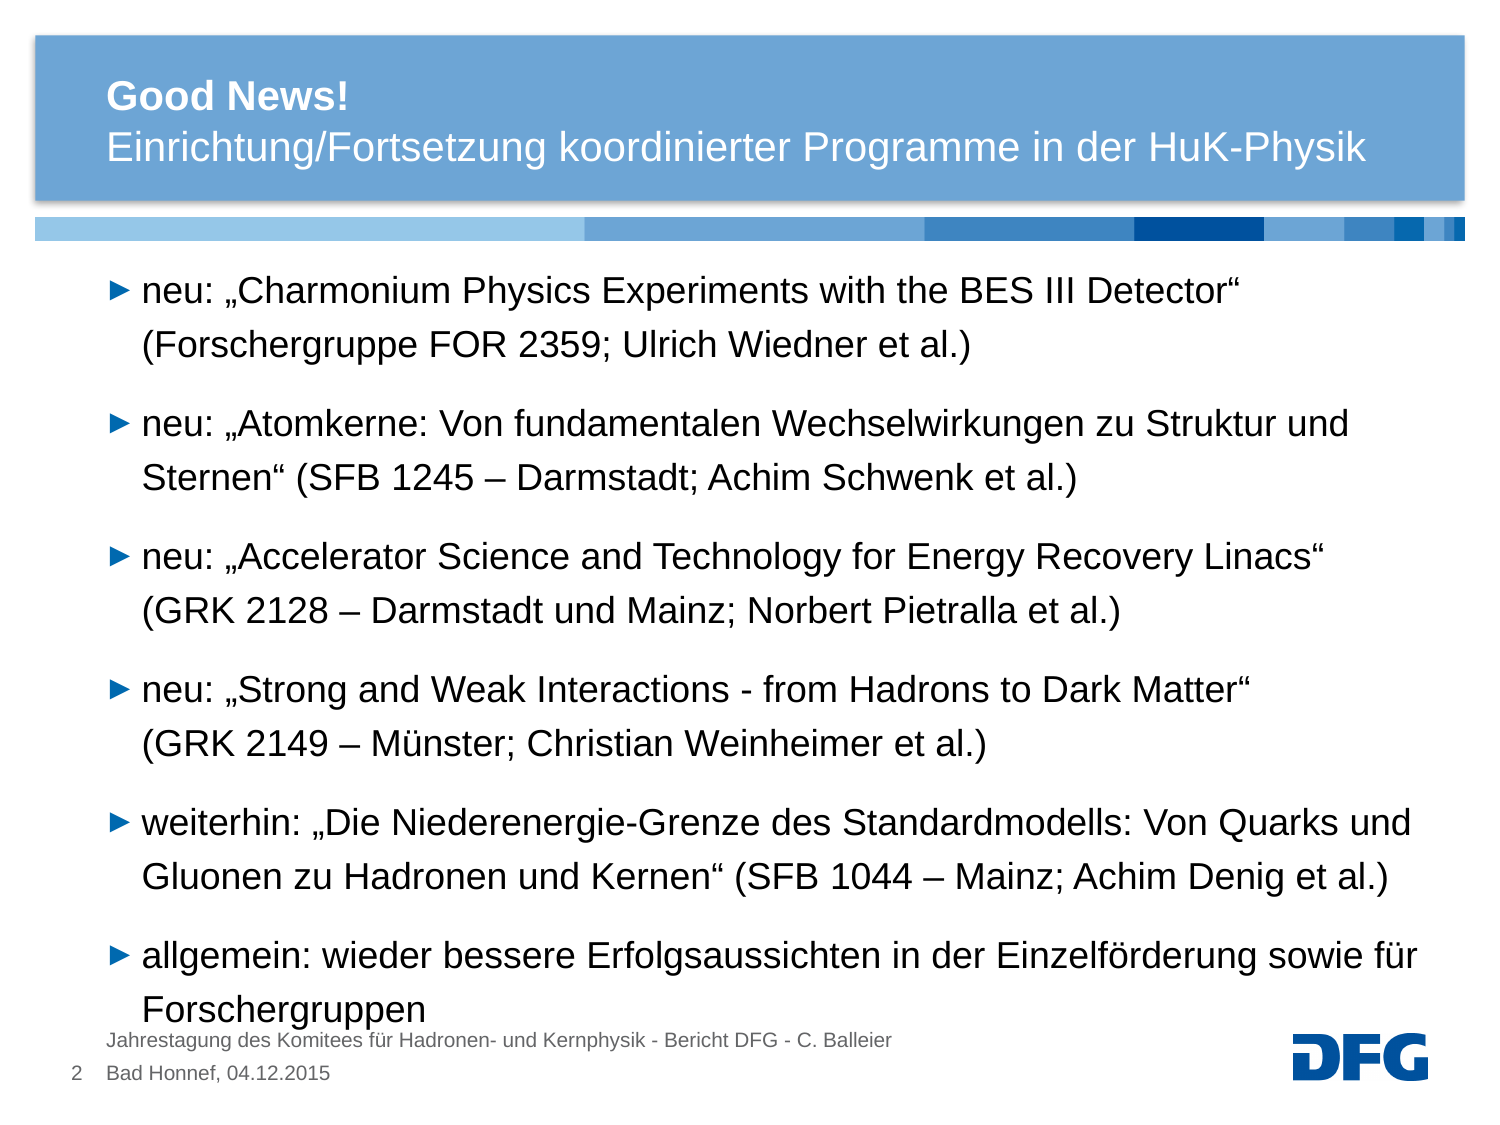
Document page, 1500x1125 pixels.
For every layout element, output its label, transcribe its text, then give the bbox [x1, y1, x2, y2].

picture [35, 217, 1465, 241]
picture [1293, 1033, 1428, 1081]
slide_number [106, 1059, 1150, 1100]
list neu: „Charmonium Physics Experiments with the BES III Detector“ (Forschergruppe FOR 2359; Ulrich Wiedner et al.) neu: „Atomkerne: Von fundamentalen Wechselwirkungen zu Struktur und Sternen“ (SFB 1245 – Darmstadt; Achim Schwenk et al.) neu: „Accelerator Science and Technology for Energy Recovery Linacs“ (GRK 2128 – Darmstadt und Mainz; Norbert Pietralla et al.) neu: „Strong and Weak Interactions - from Hadrons to Dark Matter“ (GRK 2149 – Münster; Christian Weinheimer et al.) weiterhin: „Die Niederenergie-Grenze des Standardmodells: Von Quarks und Gluonen zu Hadronen und Kernen“ (SFB 1044 – Mainz; Achim Denig et al.) allgemein: wieder bessere Erfolgsaussichten in der Einzelförderung sowie für Forschergruppen [100, 257, 1424, 1000]
footer Jahrestagung des Komitees für Hadronen- und Kernphysik - Bericht DFG - C. Balleier [106, 1027, 1150, 1059]
list Einrichtung/Fortsetzung koordinierter Programme in der HuK-Physik [105, 119, 1406, 165]
title Good News! [106, 68, 1406, 113]
slide_number 2 [17, 1059, 83, 1100]
